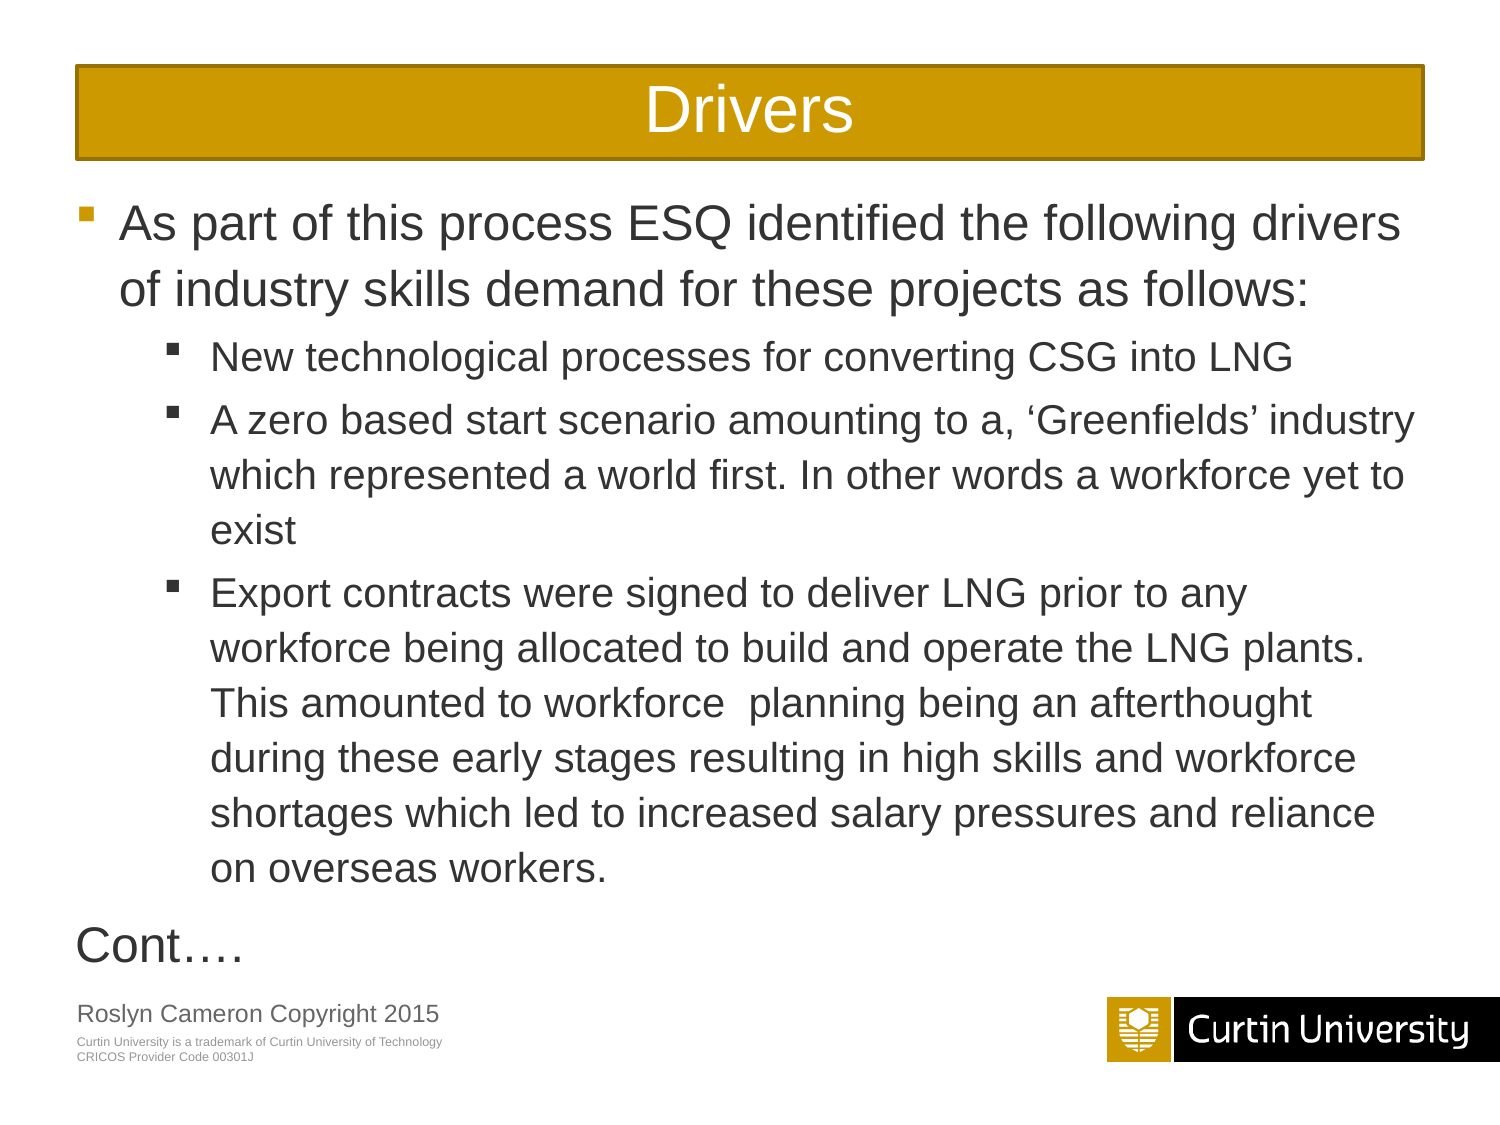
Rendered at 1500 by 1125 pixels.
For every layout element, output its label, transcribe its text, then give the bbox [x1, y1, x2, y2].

footer Roslyn Cameron Copyright 2015 [76, 996, 644, 1033]
list As part of this process ESQ identified the following drivers of industry skills demand for these projects as follows: New technological processes for converting CSG into LNG A zero based start scenario amounting to a, ‘Greenfields’ industry which represented a world first. In other words a workforce yet to exist Export contracts were signed to deliver LNG prior to any workforce being allocated to build and operate the LNG plants. This amounted to workforce planning being an afterthought during these early stages resulting in high skills and workforce shortages which led to increased salary pressures and reliance on overseas workers. Cont…. [75, 184, 1425, 898]
text_box Drivers [75, 64, 1425, 161]
picture [0, 0, 1500, 1125]
